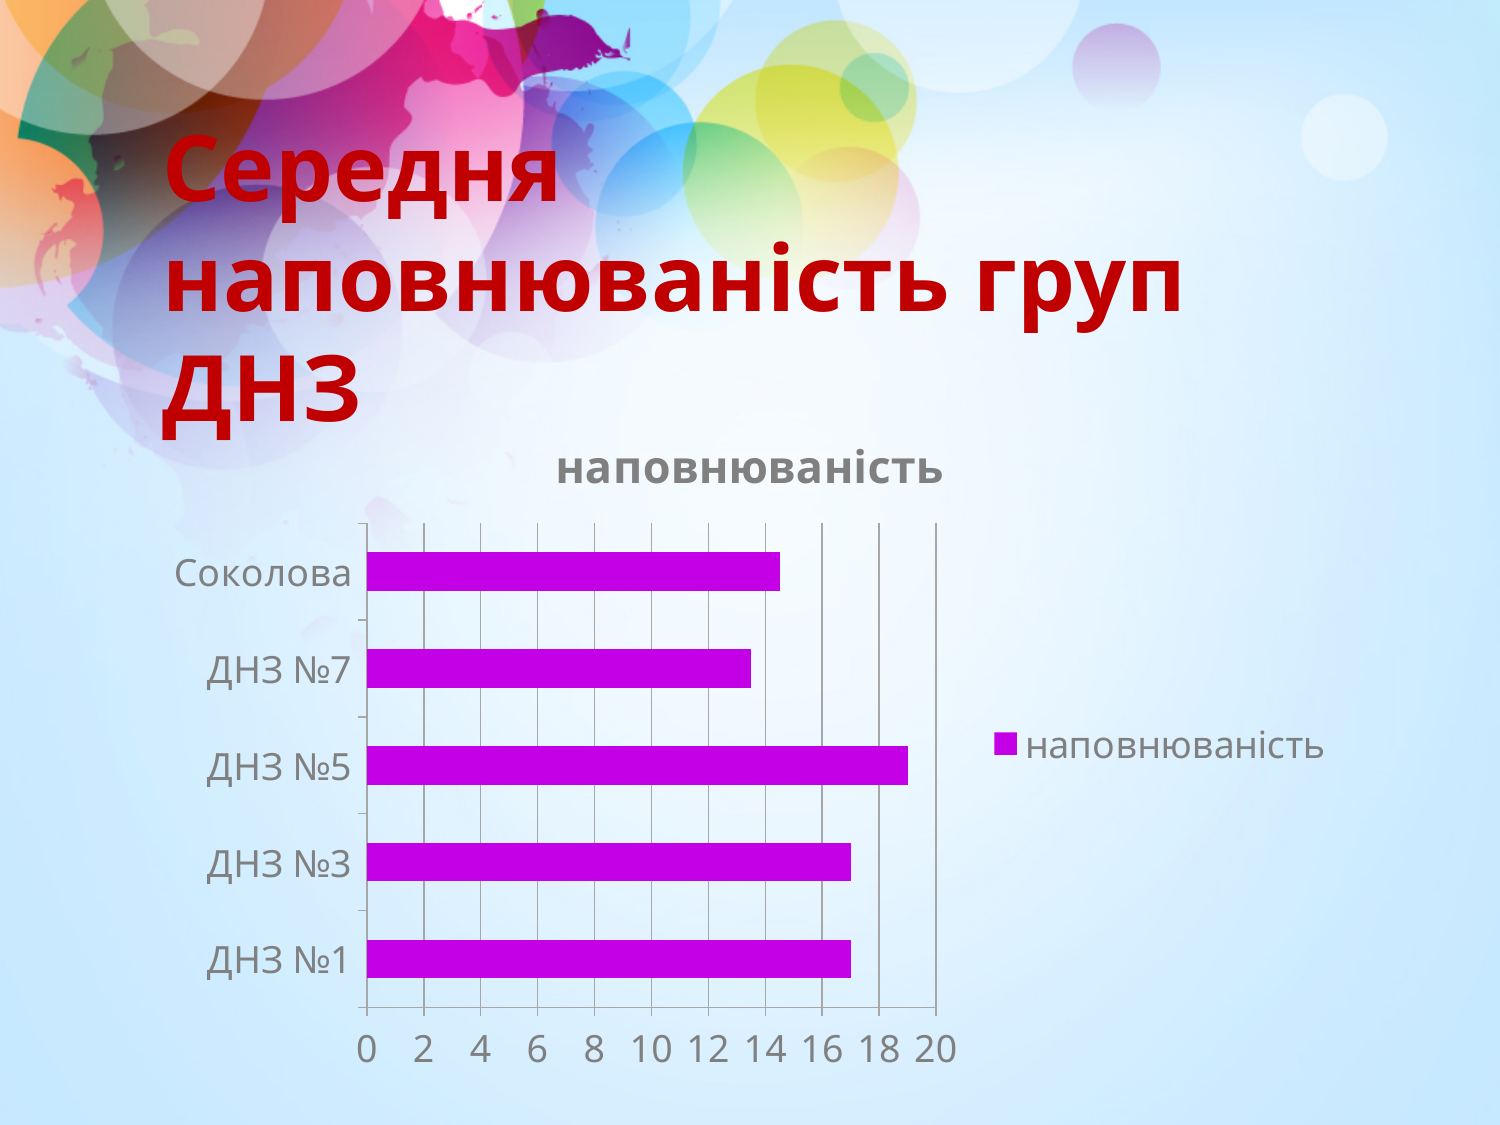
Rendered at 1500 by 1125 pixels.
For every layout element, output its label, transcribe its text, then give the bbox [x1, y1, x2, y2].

picture [0, 0, 1500, 1125]
chart [149, 399, 1351, 1088]
title Середня наповнюваність груп ДНЗ [147, 160, 1348, 279]
